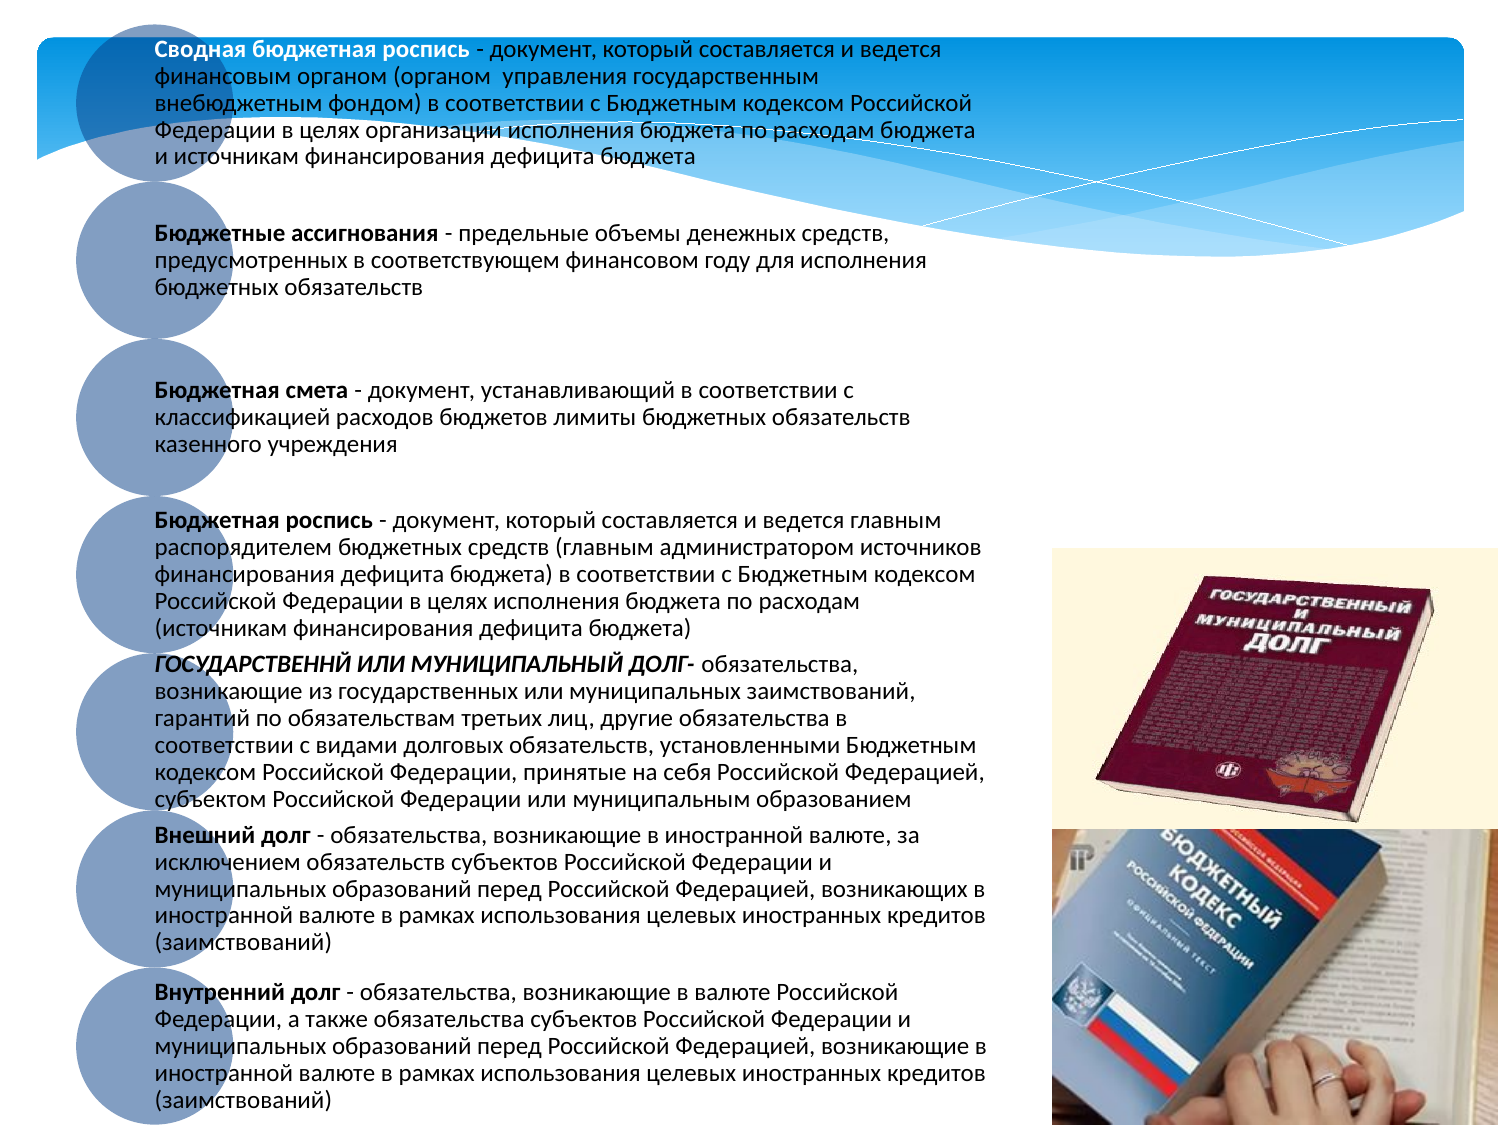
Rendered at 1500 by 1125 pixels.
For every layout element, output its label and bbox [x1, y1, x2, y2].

text_box [0, 24, 1138, 1125]
picture [1052, 547, 1498, 1125]
